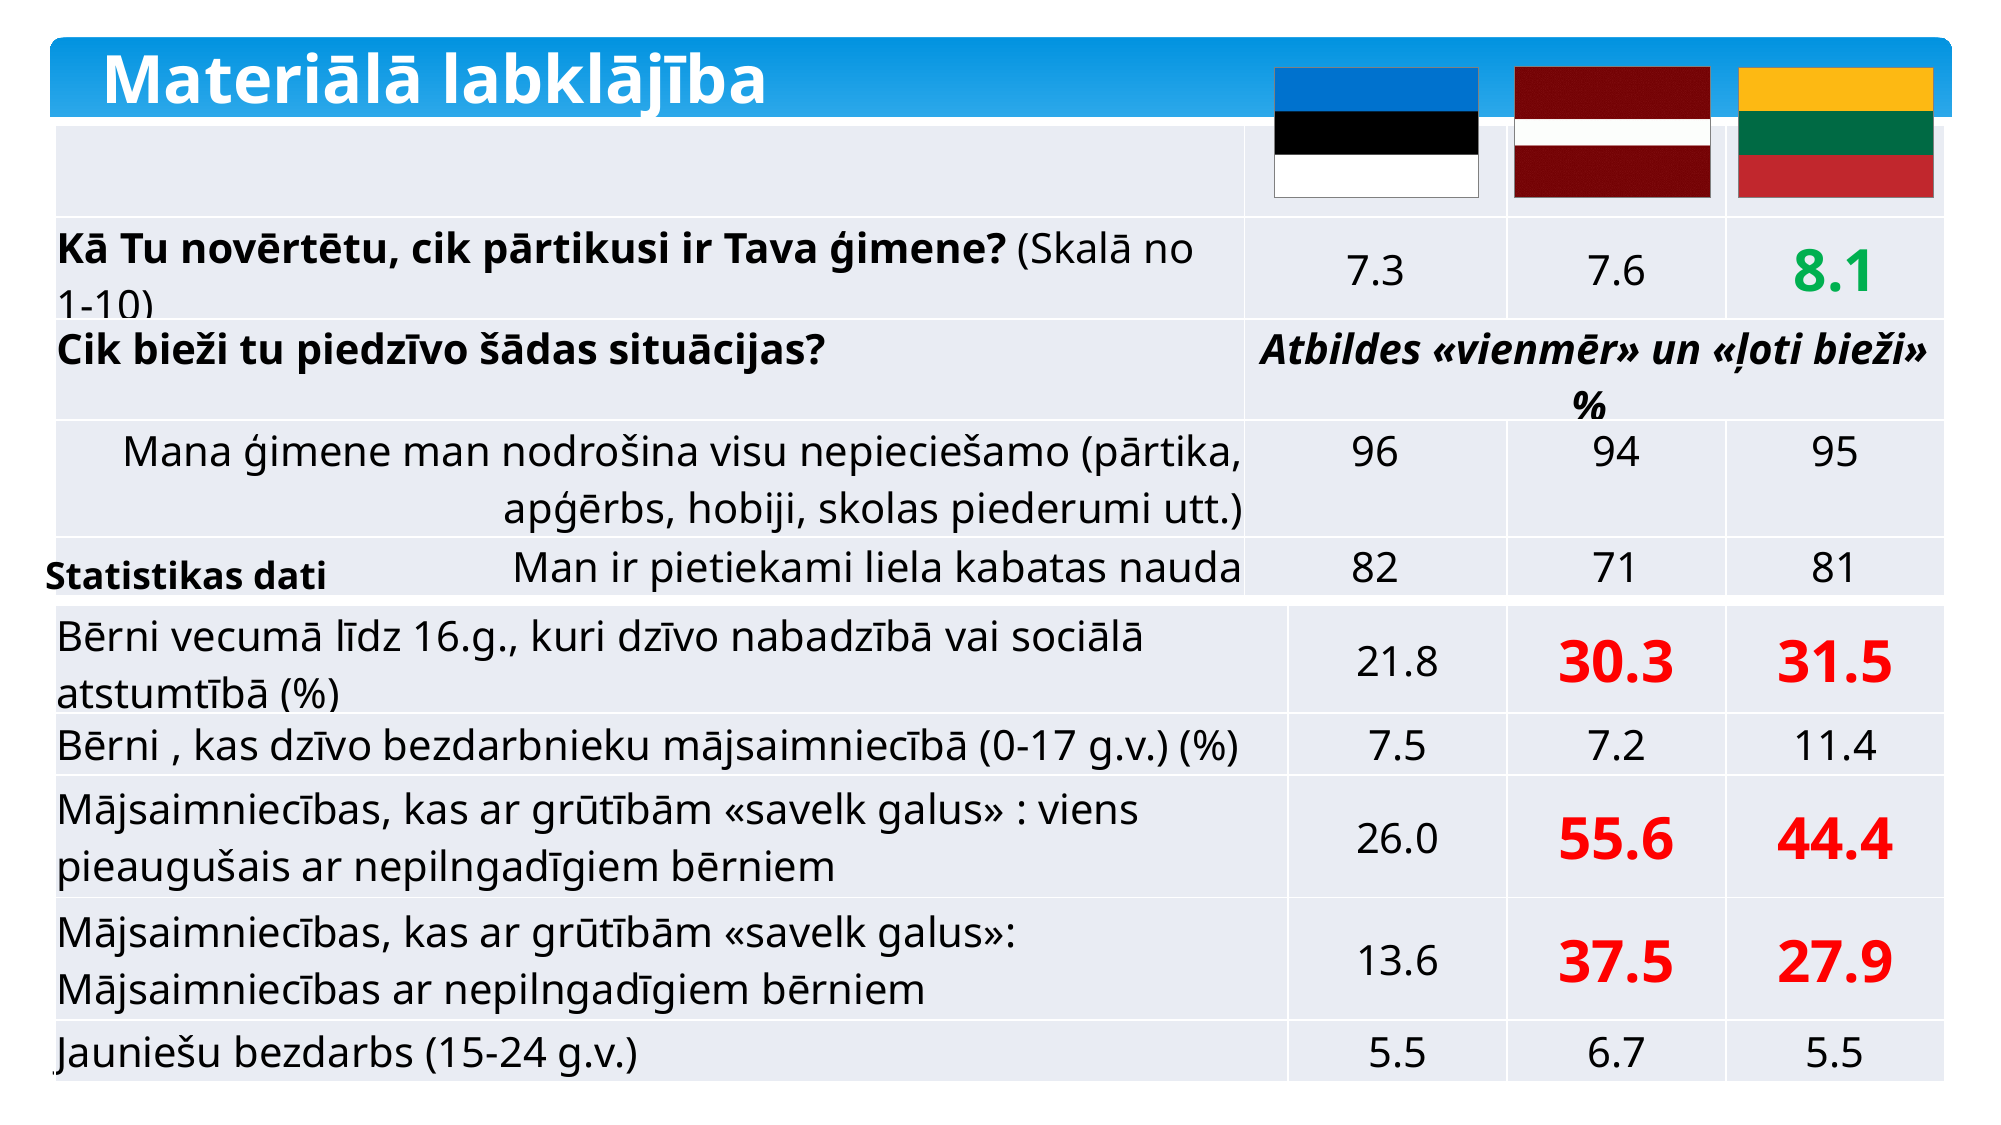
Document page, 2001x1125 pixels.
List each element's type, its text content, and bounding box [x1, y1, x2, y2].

table_cell 7.6 [1508, 218, 1725, 318]
table_cell Atbildes «vienmēr» un «ļoti bieži» % [1245, 320, 1944, 419]
table_cell 26.0 [1289, 776, 1506, 897]
table_header [1508, 126, 1725, 216]
text_box Materiālā labklājība [86, 29, 1386, 125]
table_cell 7.2 [1508, 714, 1725, 774]
table_cell 5.5 [1289, 1021, 1506, 1081]
table_cell 81 [1727, 538, 1944, 595]
table_header 30.3 [1508, 606, 1725, 712]
table_cell Mājsaimniecības, kas ar grūtībām «savelk galus»: Mājsaimniecības ar nepilngadīgiem bērniem [56, 898, 1287, 1019]
table_cell Mana ģimene man nodrošina visu nepieciešamo (pārtika, apģērbs, hobiji, skolas piederumi utt.) [56, 421, 1244, 536]
table_cell 7.5 [1289, 714, 1506, 774]
table_header 21.8 [1289, 606, 1506, 712]
table_cell 44.4 [1727, 776, 1944, 897]
table_cell 55.6 [1508, 776, 1725, 897]
table_cell Jauniešu bezdarbs (15-24 g.v.) [56, 1021, 1287, 1081]
table_cell 71 [1508, 538, 1725, 595]
table_header [56, 126, 1244, 216]
table_cell Bērni , kas dzīvo bezdarbnieku mājsaimniecībā (0-17 g.v.) (%) [56, 714, 1287, 774]
table_cell 95 [1727, 421, 1944, 536]
table_header Bērni vecumā līdz 16.g., kuri dzīvo nabadzībā vai sociālā atstumtībā (%) [56, 606, 1287, 712]
picture [1738, 68, 1934, 198]
table_cell 94 [1508, 421, 1725, 536]
text_box Statistikas dati [30, 544, 343, 605]
table_cell 6.7 [1508, 1021, 1725, 1081]
table_cell 37.5 [1508, 898, 1725, 1019]
picture [1513, 67, 1712, 198]
table_cell Man ir pietiekami liela kabatas nauda [56, 538, 1244, 595]
table_cell 8.1 [1727, 218, 1944, 318]
table_cell 11.4 [1727, 714, 1944, 774]
table_cell Kā Tu novērtētu, cik pārtikusi ir Tava ģimene? (Skalā no 1-10) [56, 218, 1244, 318]
table_cell 5.5 [1727, 1021, 1944, 1081]
table_cell Cik bieži tu piedzīvo šādas situācijas? [56, 320, 1244, 419]
table_cell 7.3 [1245, 218, 1506, 318]
table_cell 27.9 [1727, 898, 1944, 1019]
table_header [1245, 126, 1506, 216]
table_cell 82 [1245, 538, 1506, 595]
table_cell 96 [1245, 421, 1506, 536]
table_header [1727, 126, 1944, 216]
table_cell Mājsaimniecības, kas ar grūtībām «savelk galus» : viens pieaugušais ar nepilngadīgiem bērniem [56, 776, 1287, 897]
table_header 31.5 [1727, 606, 1944, 712]
picture [1273, 68, 1479, 198]
table_cell 13.6 [1289, 898, 1506, 1019]
